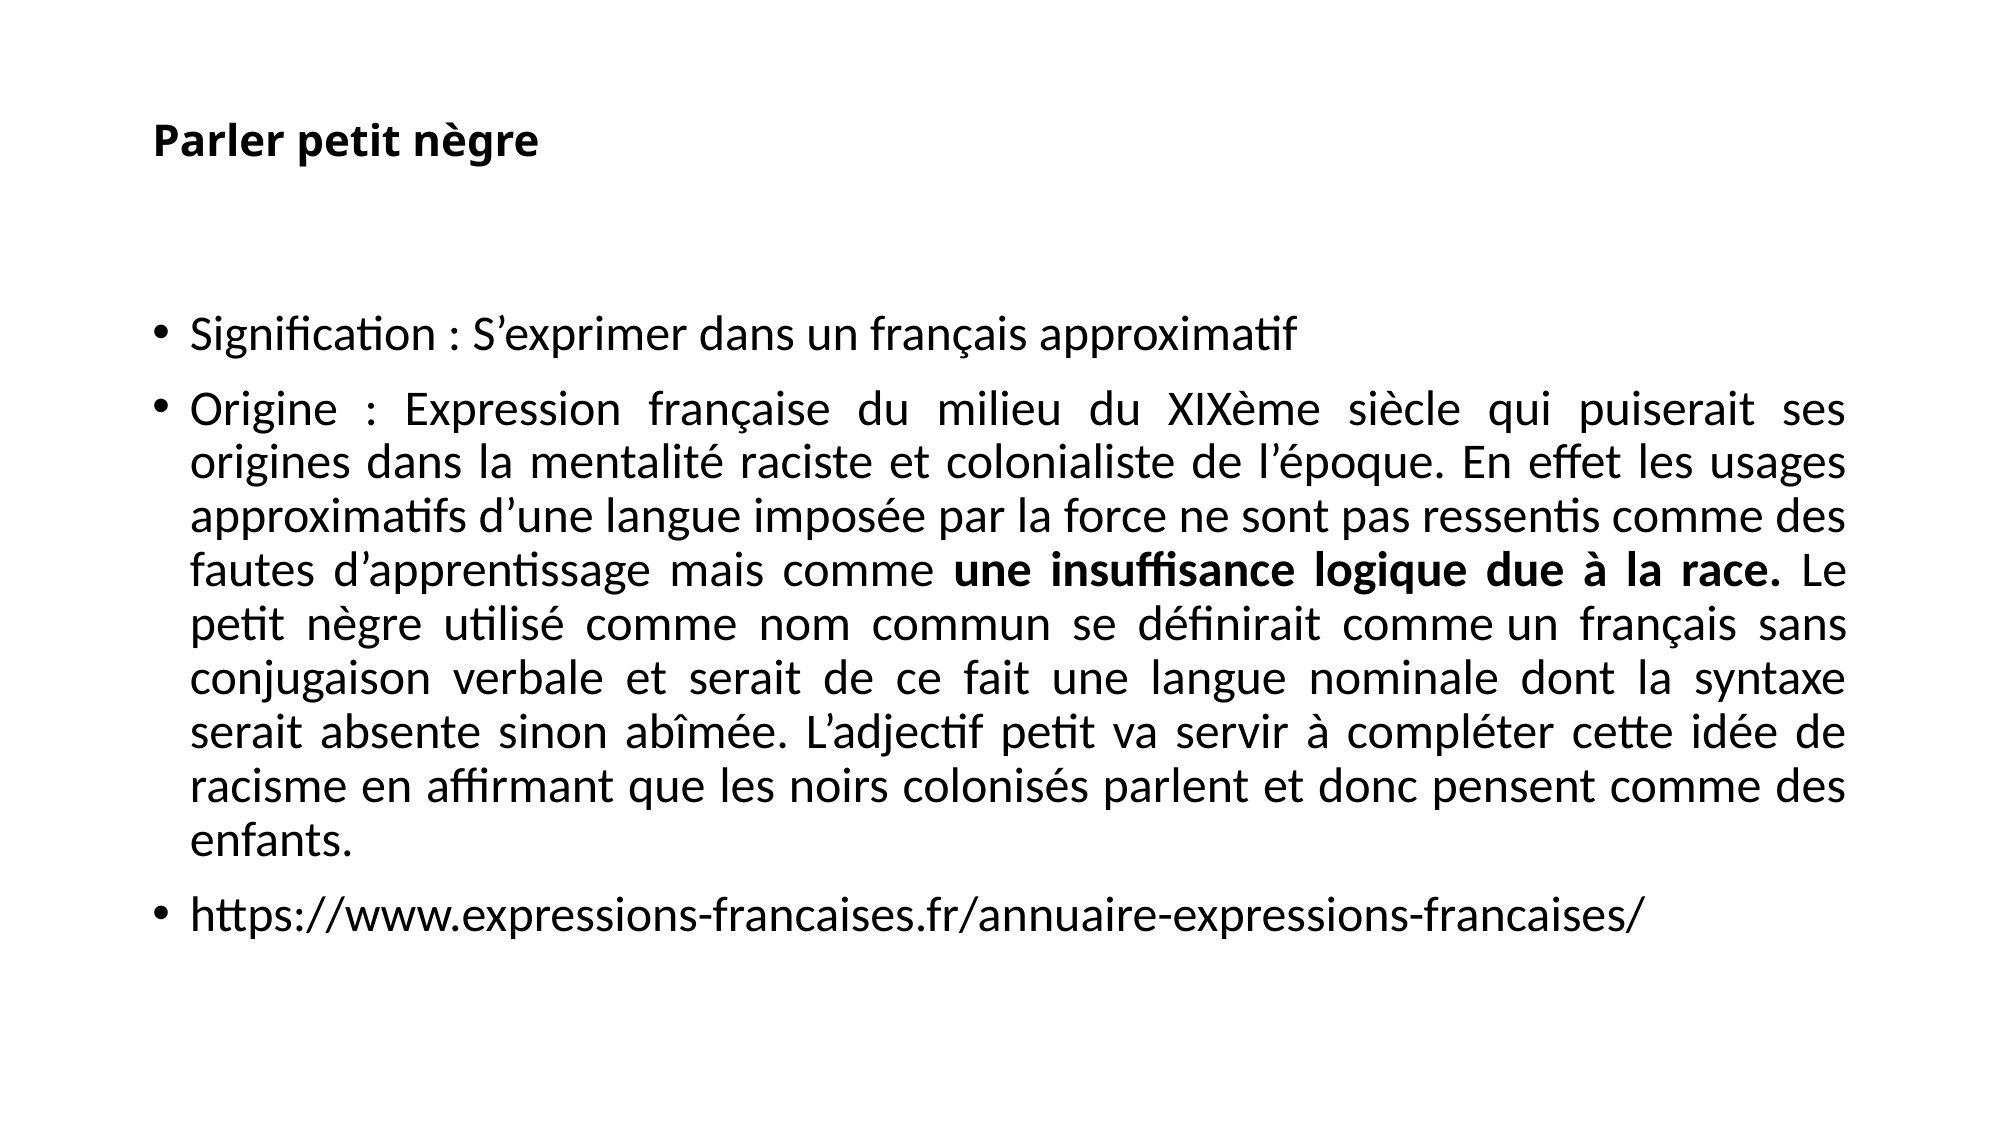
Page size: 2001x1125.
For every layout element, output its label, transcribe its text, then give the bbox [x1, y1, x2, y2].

title Parler petit nègre [137, 59, 1863, 278]
list Signification : S’exprimer dans un français approximatif Origine : Expression française du milieu du XIXème siècle qui puiserait ses origines dans la mentalité raciste et colonialiste de l’époque. En effet les usages approximatifs d’une langue imposée par la force ne sont pas ressentis comme des fautes d’apprentissage mais comme une insuffisance logique due à la race. Le petit nègre utilisé comme nom commun se définirait comme un français sans conjugaison verbale et serait de ce fait une langue nominale dont la syntaxe serait absente sinon abîmée. L’adjectif petit va servir à compléter cette idée de racisme en affirmant que les noirs colonisés parlent et donc pensent comme des enfants. https://www.expressions-francaises.fr/annuaire-expressions-francaises/ [137, 299, 1863, 1014]
